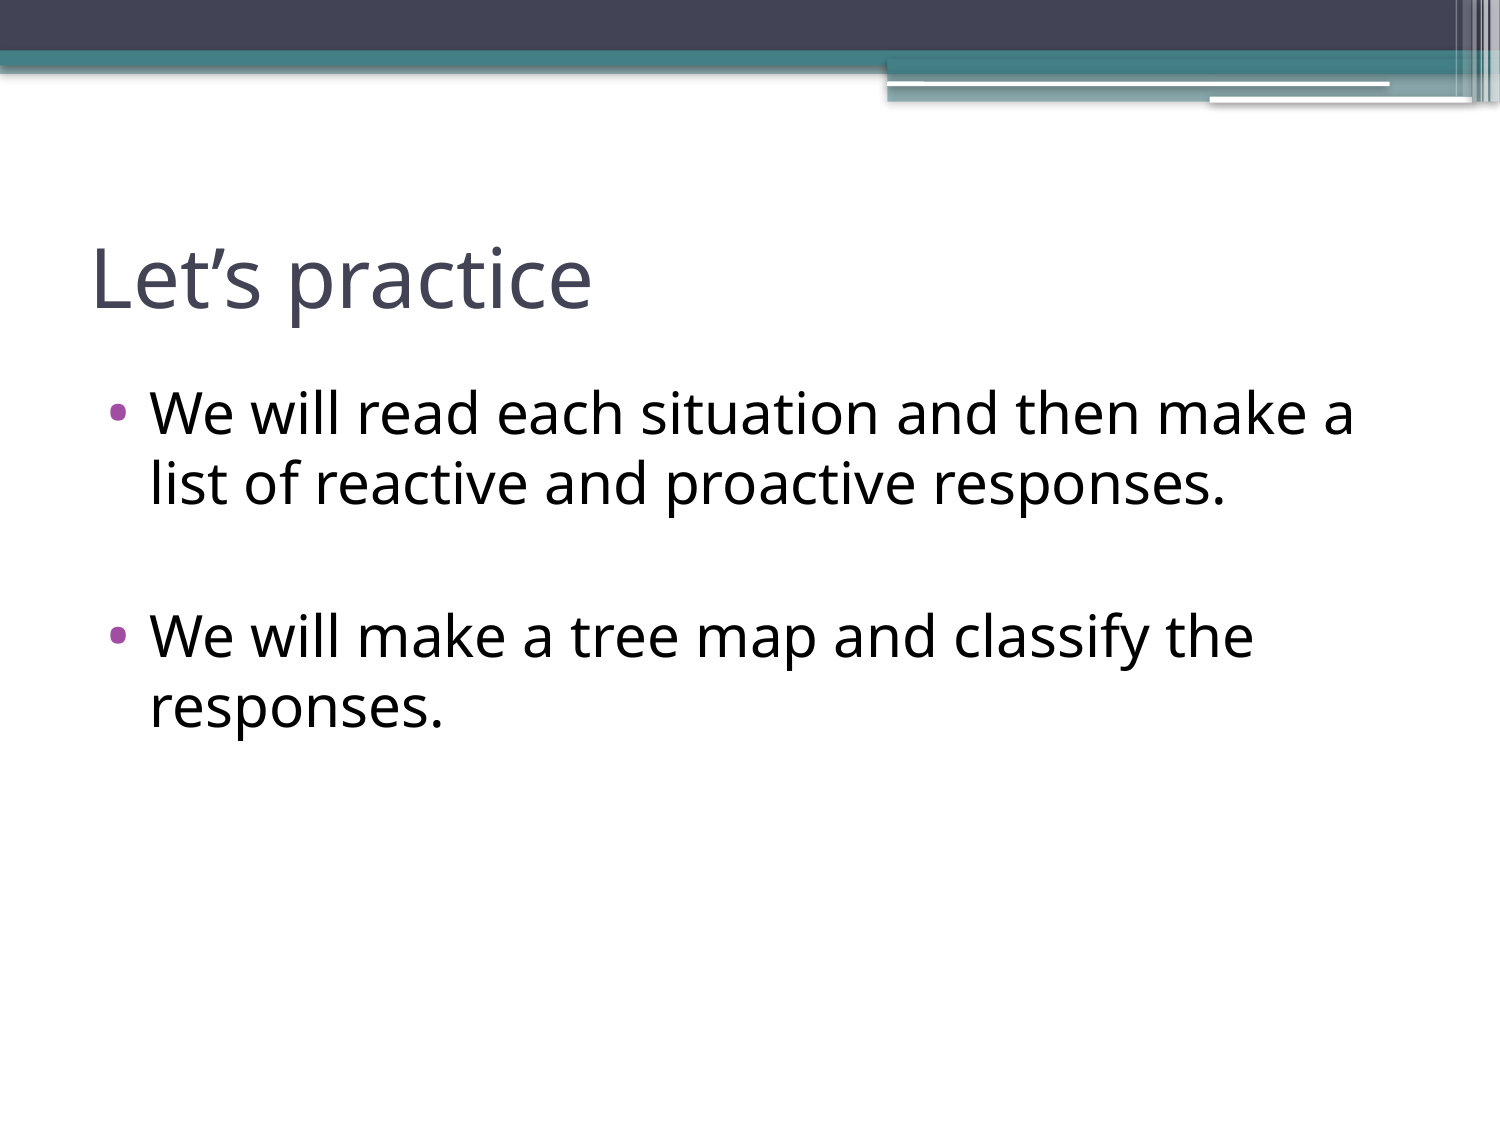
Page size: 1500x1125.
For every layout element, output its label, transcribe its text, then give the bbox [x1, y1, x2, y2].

list We will read each situation and then make a list of reactive and proactive responses. We will make a tree map and classify the responses. [75, 368, 1425, 1079]
title Let’s practice [75, 187, 1425, 363]
